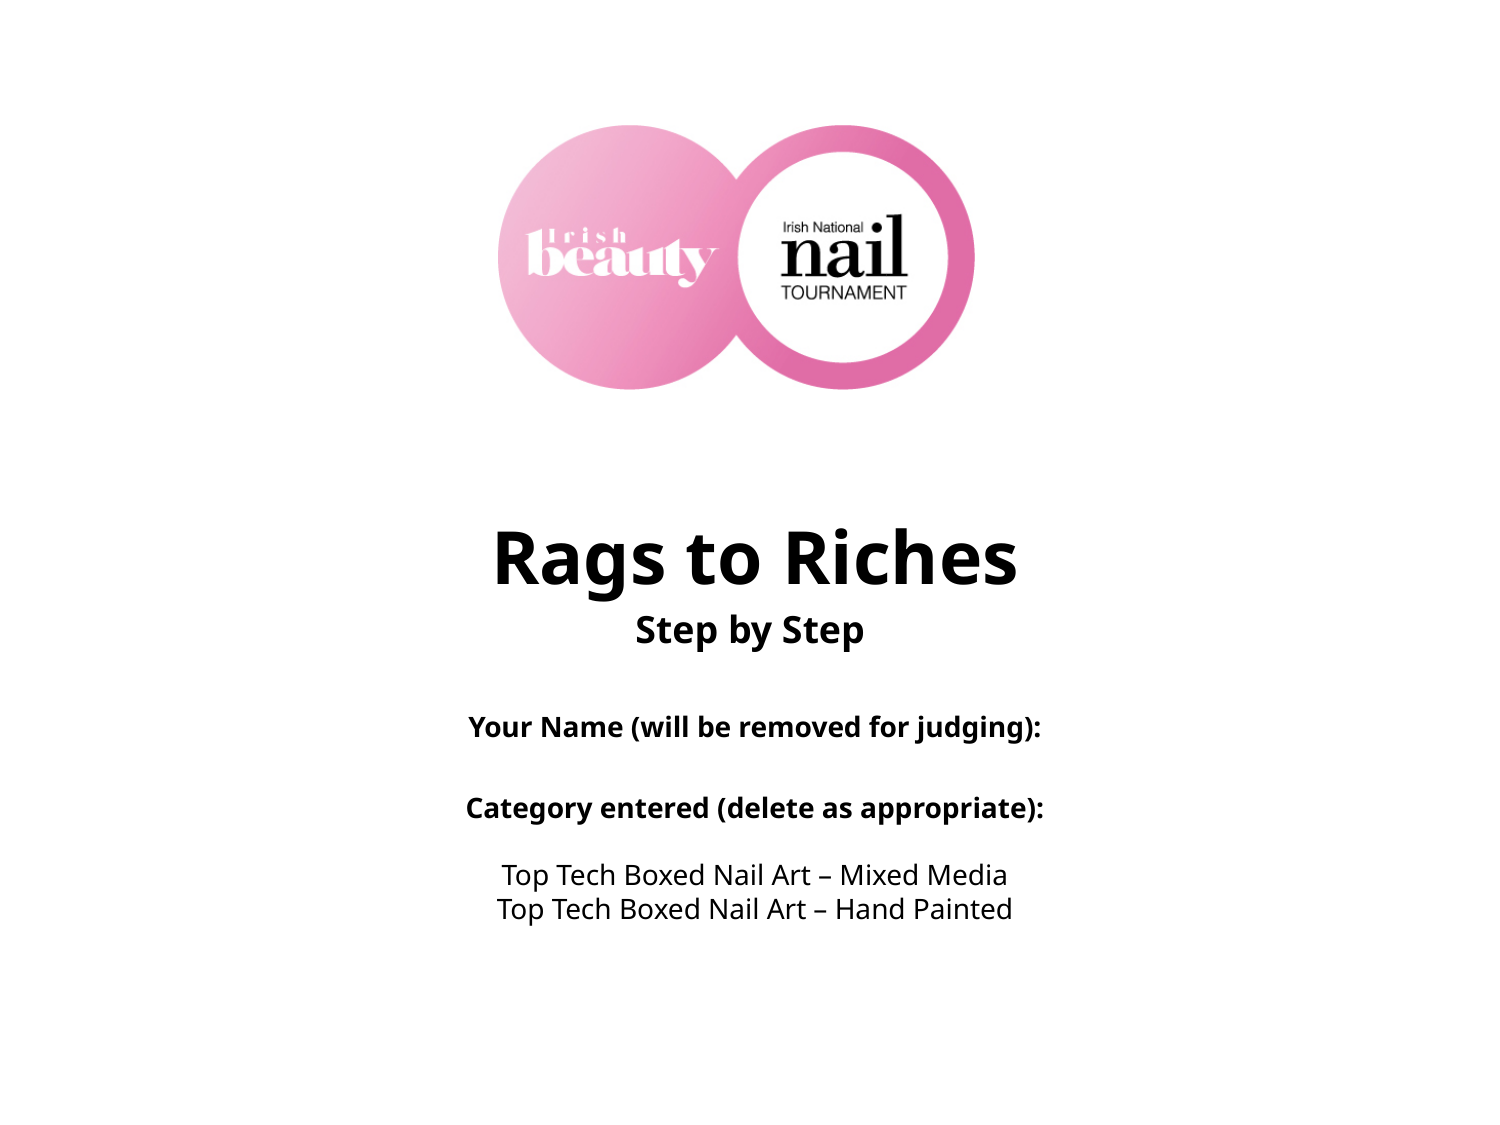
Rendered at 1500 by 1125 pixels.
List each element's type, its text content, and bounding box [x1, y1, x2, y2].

picture [498, 125, 975, 390]
subtitle Rags to Riches Step by Step Your Name (will be removed for judging): Category entered (delete as appropriate): Top Tech Boxed Nail Art – Mixed Media Top Tech Boxed Nail Art – Hand Painted [230, 503, 1281, 1059]
